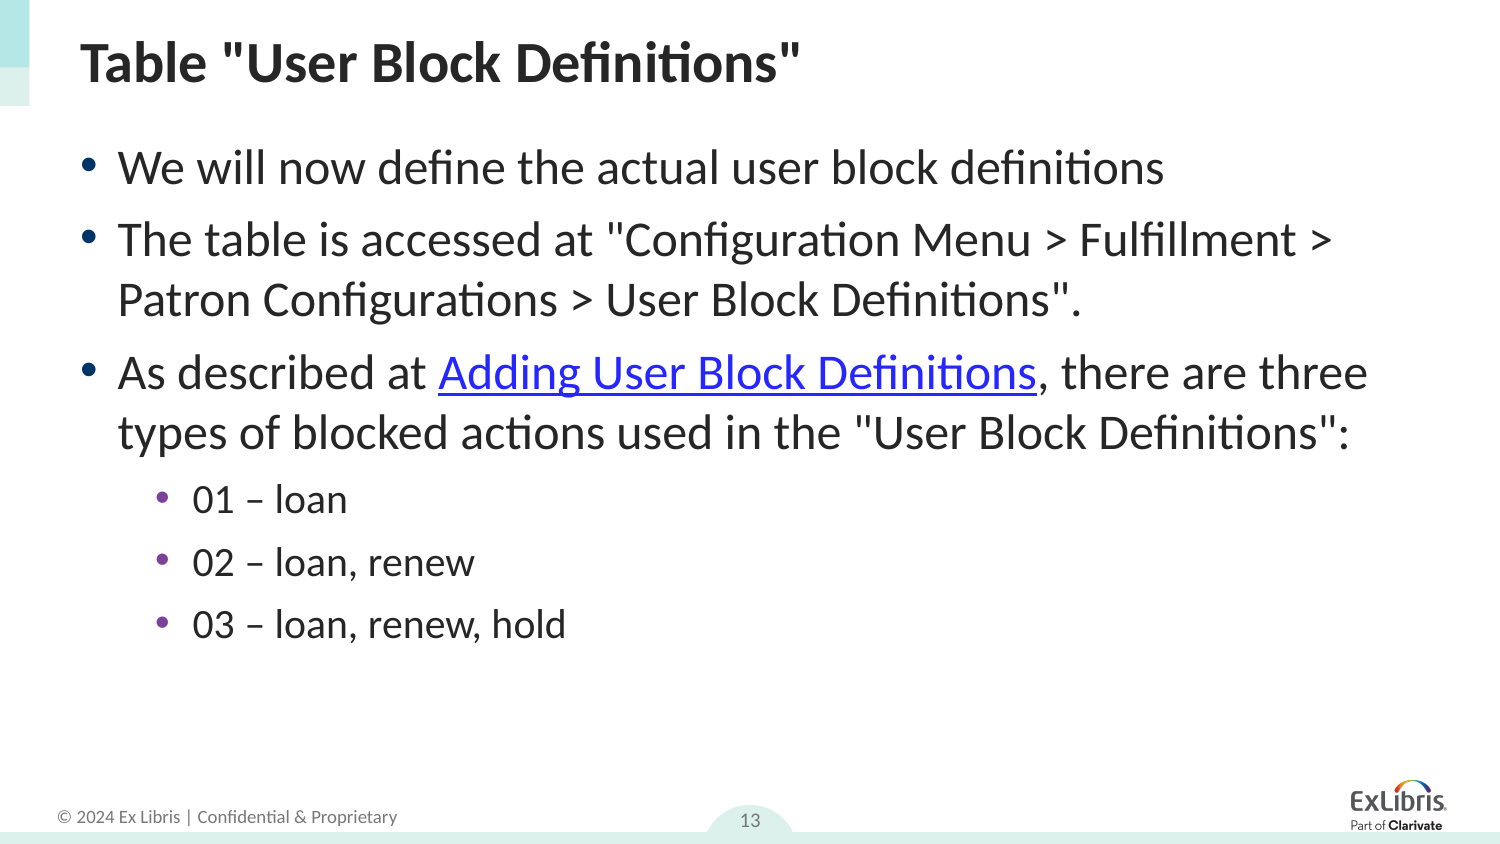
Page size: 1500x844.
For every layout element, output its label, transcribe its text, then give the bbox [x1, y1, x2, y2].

picture [1351, 780, 1447, 830]
title Table "User Block Definitions" [64, 11, 1447, 107]
list We will now define the actual user block definitions The table is accessed at "Configuration Menu > Fulfillment > Patron Configurations > User Block Definitions". As described at Adding User Block Definitions, there are three types of blocked actions used in the "User Block Definitions": 01 – loan 02 – loan, renew 03 – loan, renew, hold [64, 126, 1447, 765]
slide_number 13 [705, 789, 795, 844]
